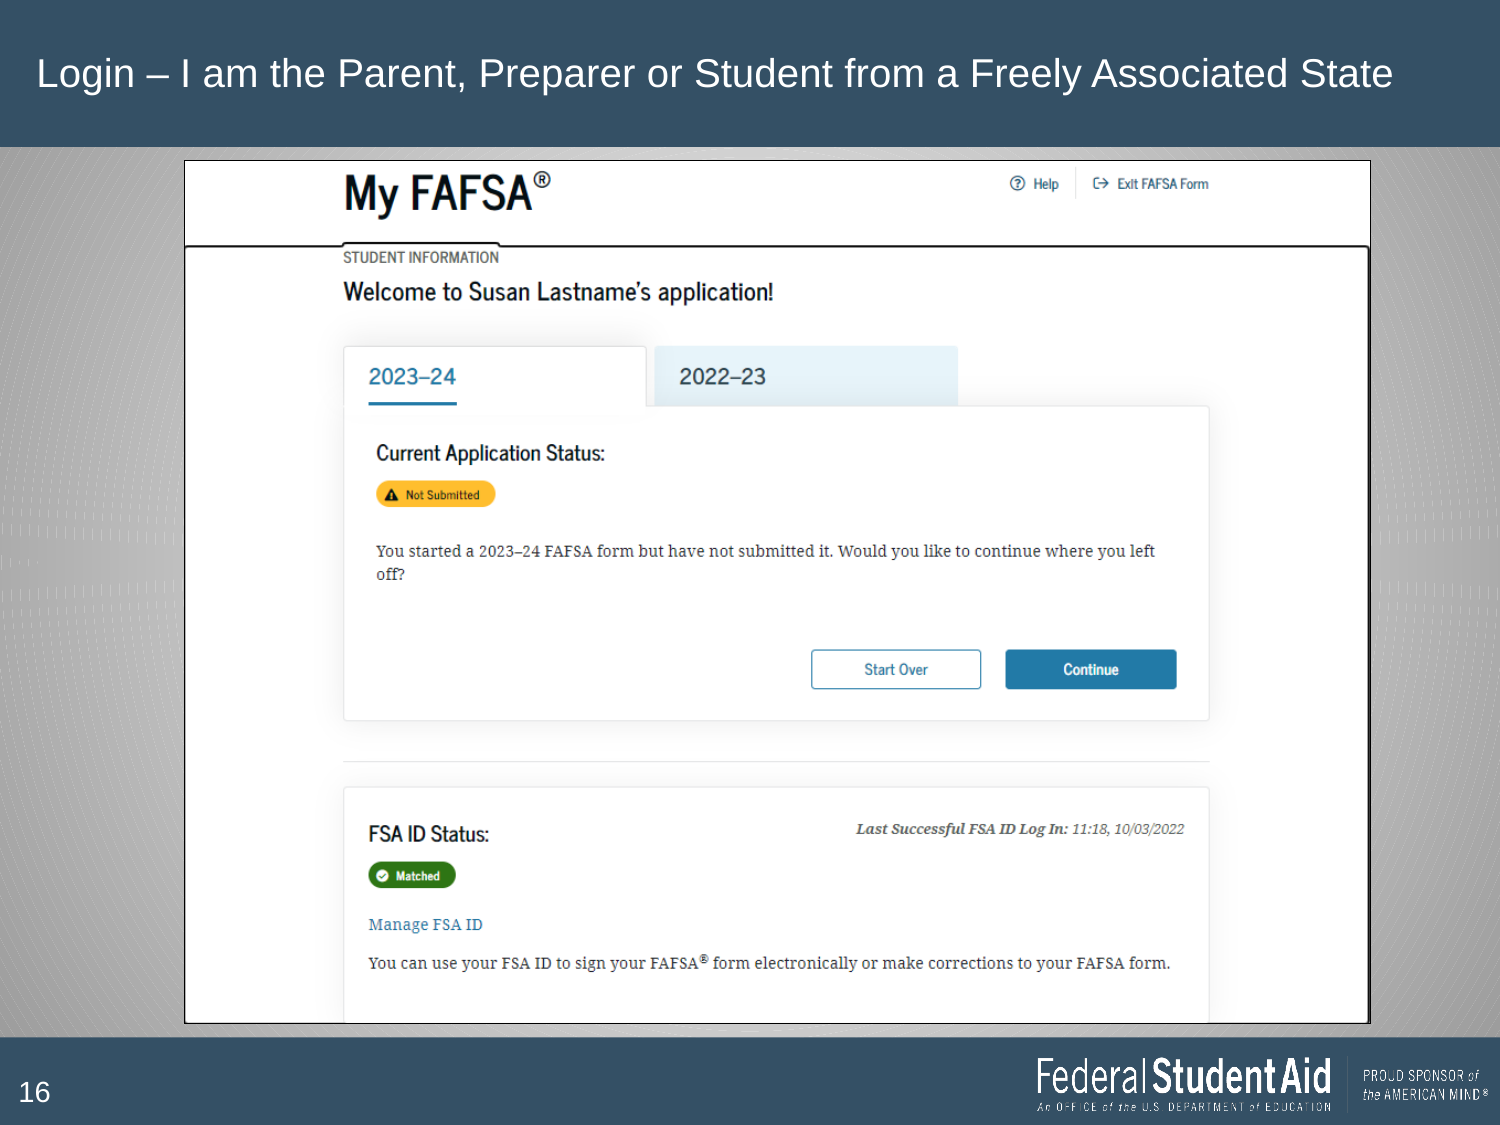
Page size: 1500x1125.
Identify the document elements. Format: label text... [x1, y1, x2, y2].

picture [183, 160, 1372, 1024]
picture [1037, 1056, 1488, 1113]
title Login – I am the Parent, Preparer or Student from a Freely Associated State [24, 31, 1408, 112]
